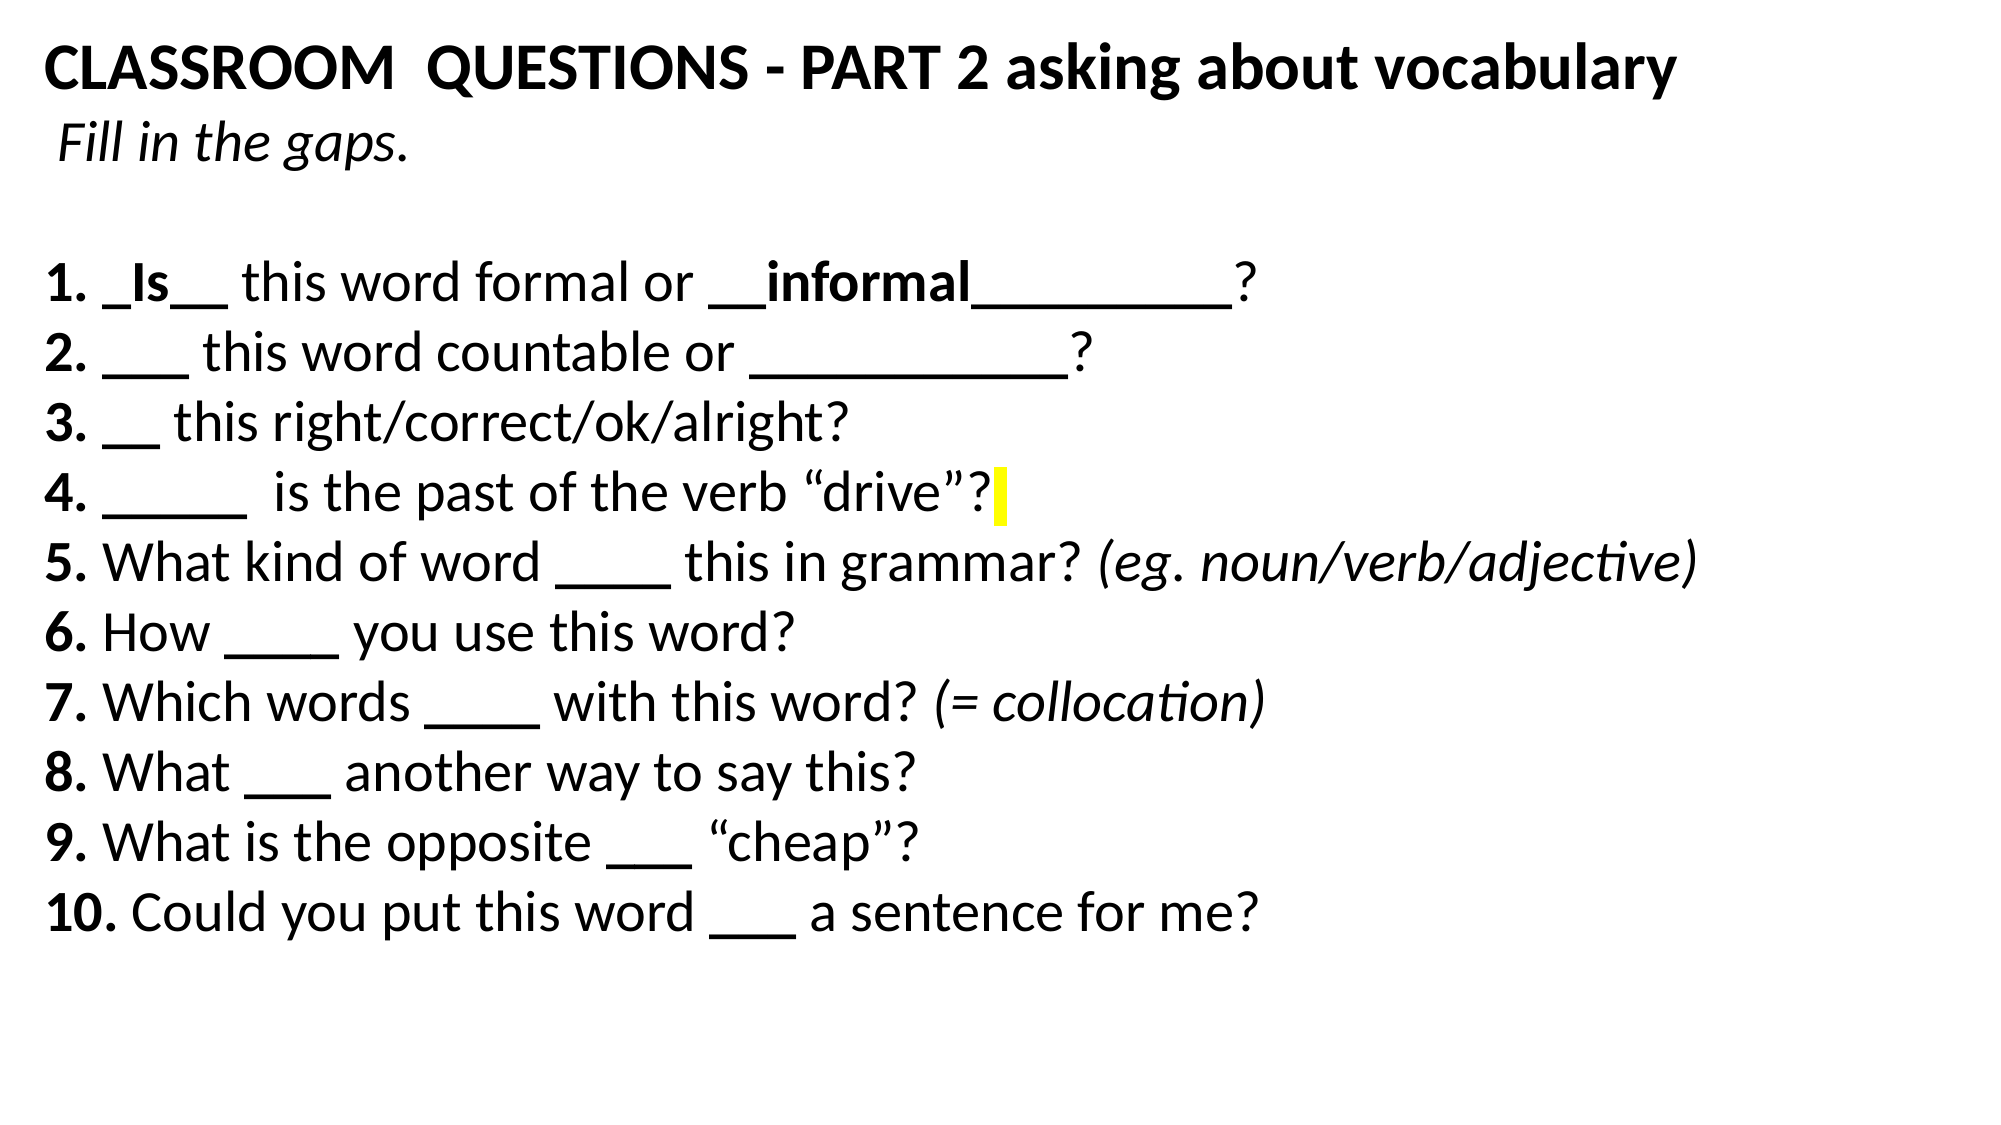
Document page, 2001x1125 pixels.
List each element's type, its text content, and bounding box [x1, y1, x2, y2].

text_box CLASSROOM QUESTIONS - PART 2 asking about vocabulary Fill in the gaps. 1. _Is__ this word formal or __informal_________? 2. ___ this word countable or ___________? 3. __ this right/correct/ok/alright? 4. _____ is the past of the verb “drive”? 5. What kind of word ____ this in grammar? (eg. noun/verb/adjective) 6. How ____ you use this word? 7. Which words ____ with this word? (= collocation) 8. What ___ another way to say this? 9. What is the opposite ___ “cheap”? 10. Could you put this word ___ a sentence for me? [29, 15, 1921, 950]
